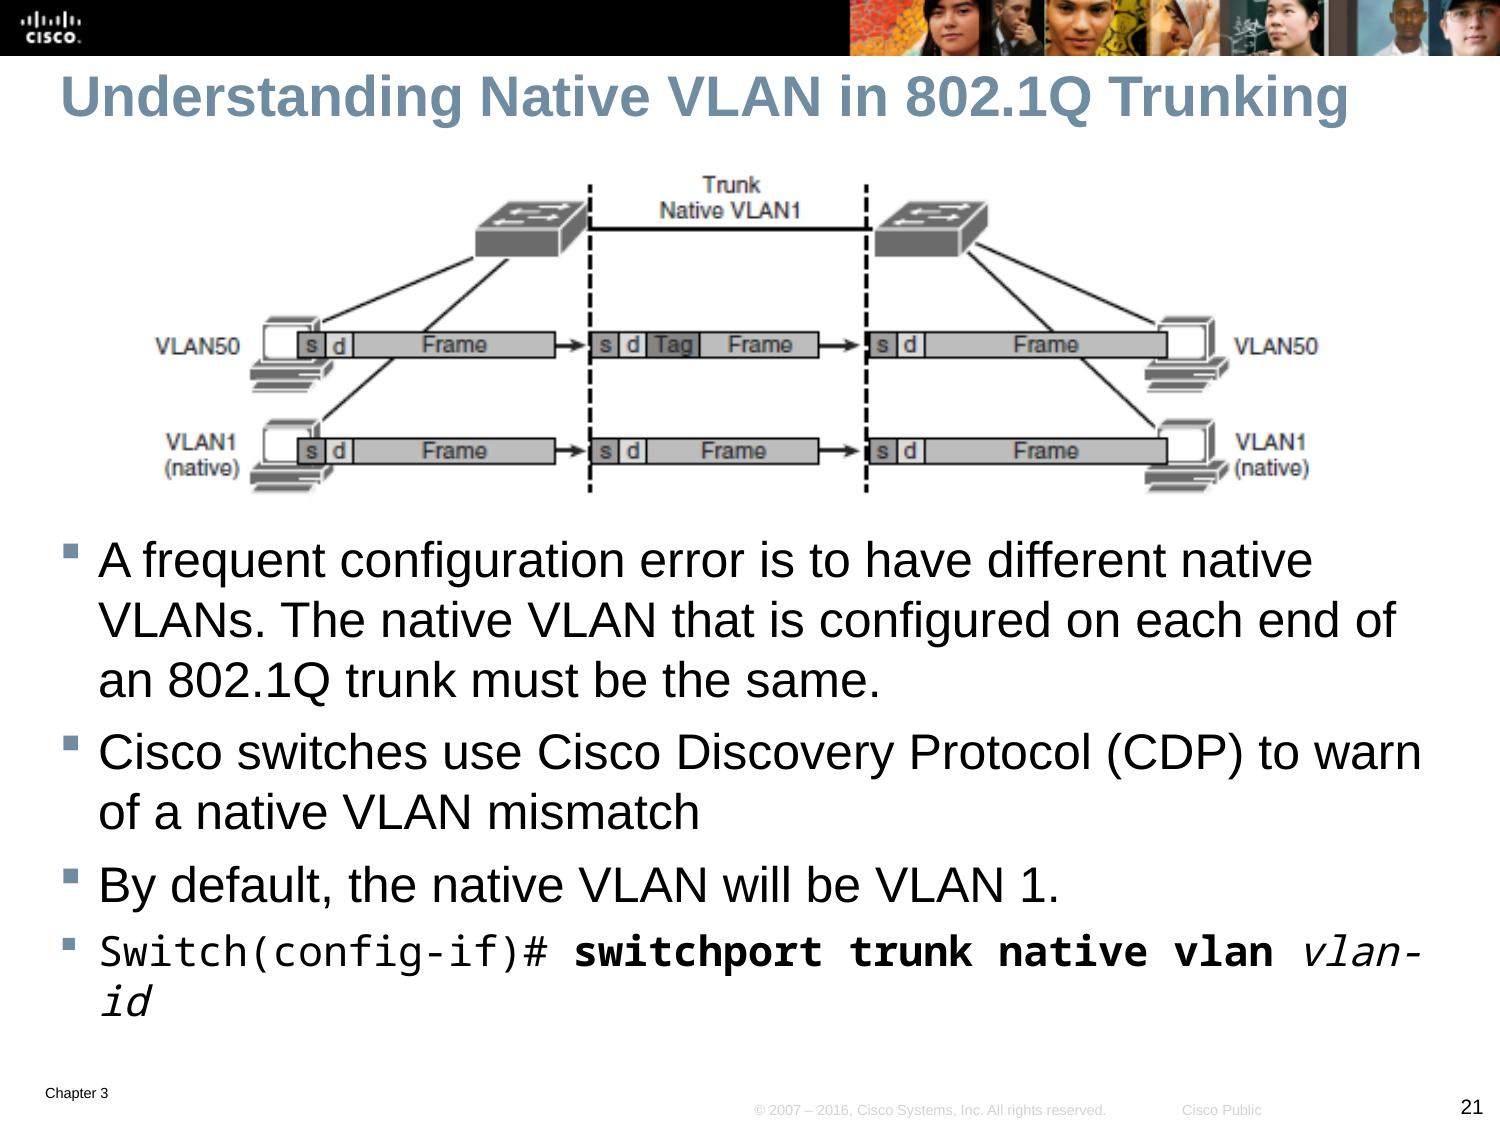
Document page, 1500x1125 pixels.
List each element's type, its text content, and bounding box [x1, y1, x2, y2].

picture [0, 0, 1500, 56]
picture [739, 560, 761, 565]
list A frequent configuration error is to have different native VLANs. The native VLAN that is configured on each end of an 802.1Q trunk must be the same. Cisco switches use Cisco Discovery Protocol (CDP) to warn of a native VLAN mismatch By default, the native VLAN will be VLAN 1. Switch(config-if)# switchport trunk native vlan vlan-id [45, 520, 1444, 1037]
picture [138, 134, 1341, 521]
title Understanding Native VLAN in 802.1Q Trunking [45, 59, 1444, 182]
